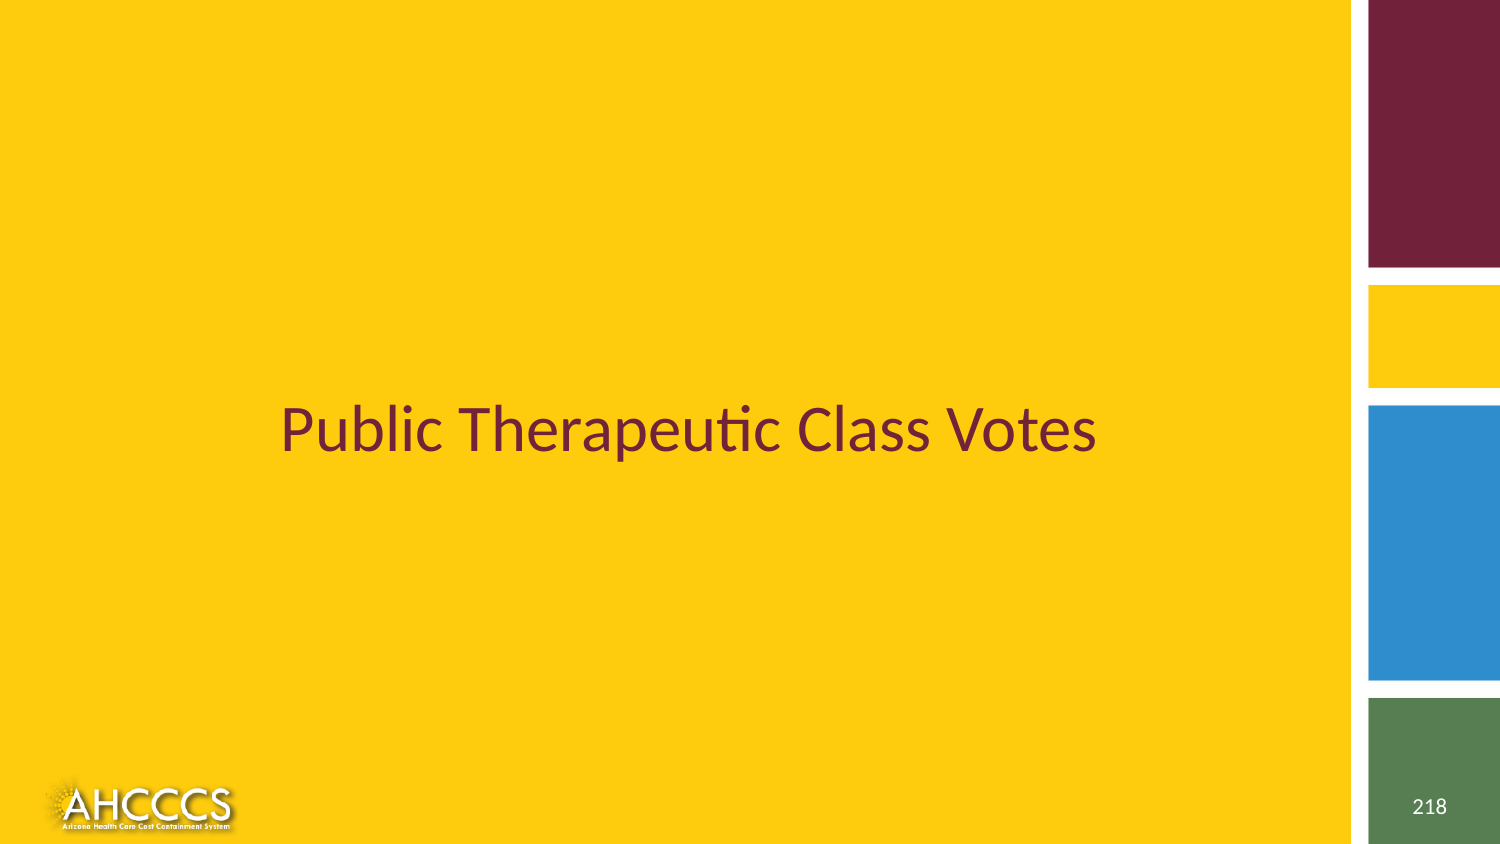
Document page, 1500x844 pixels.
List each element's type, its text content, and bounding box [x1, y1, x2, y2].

picture [0, 0, 1500, 844]
title Public Therapeutic Class Votes [89, 84, 1290, 472]
